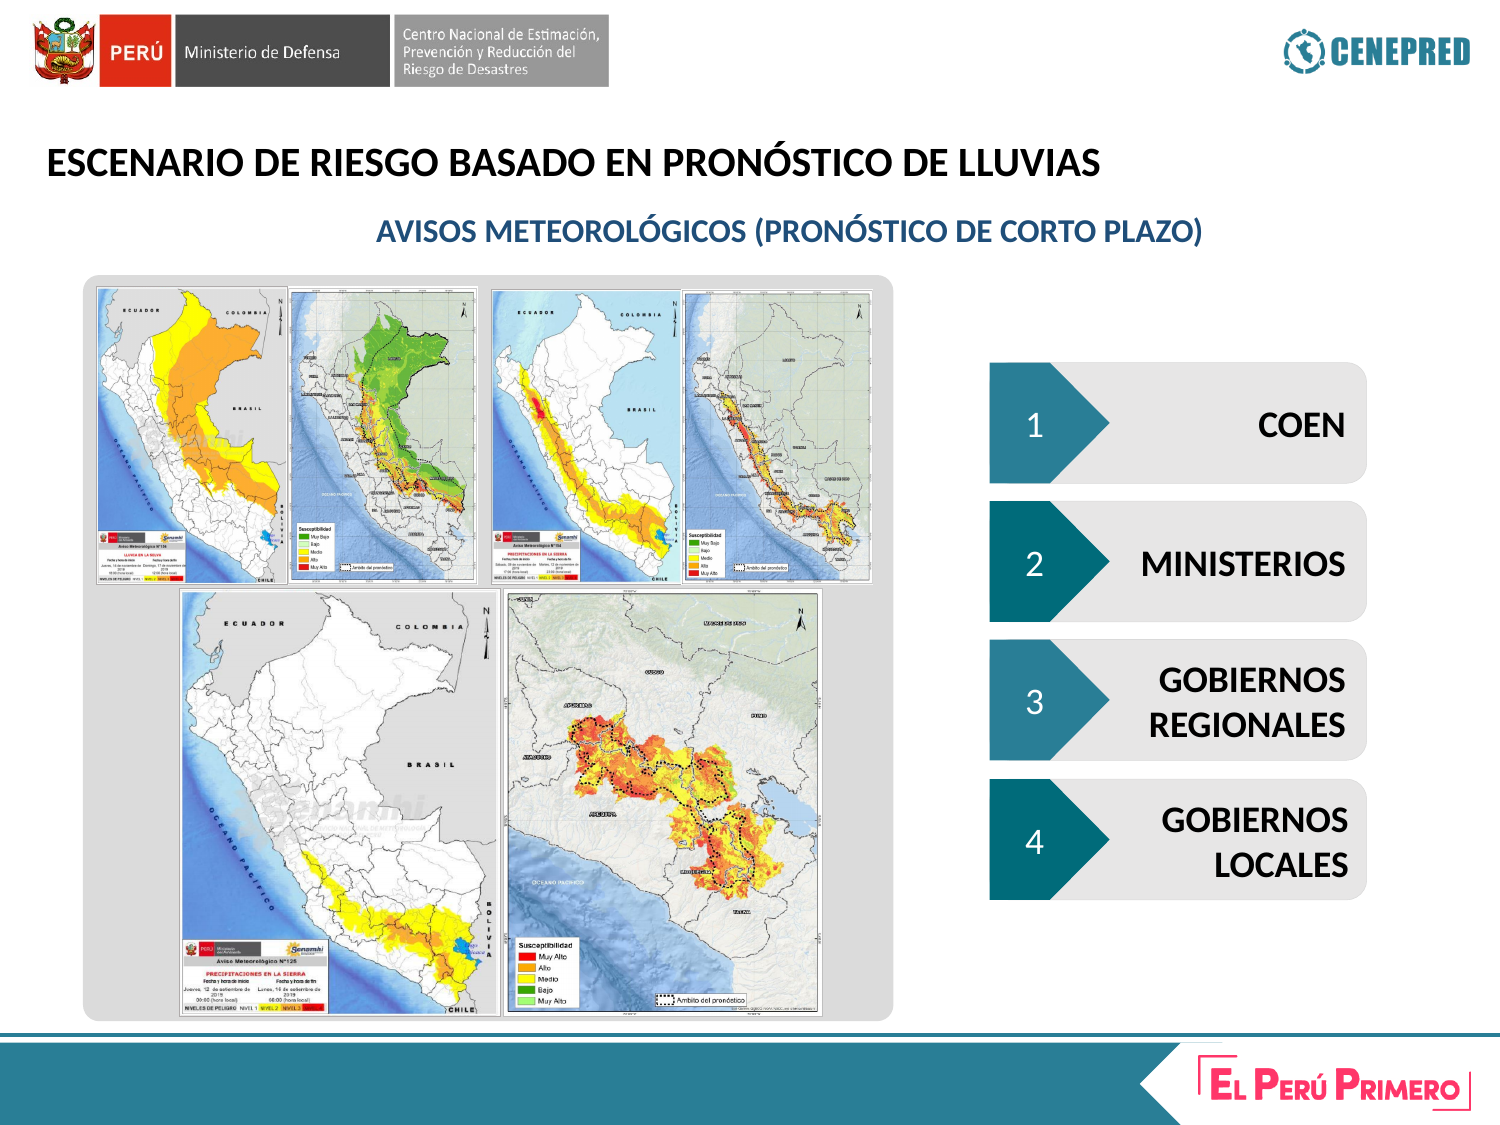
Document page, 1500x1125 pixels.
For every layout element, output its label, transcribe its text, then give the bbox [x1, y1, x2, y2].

text_box ESCENARIO DE RIESGO BASADO EN PRONÓSTICO DE LLUVIAS [31, 137, 1462, 194]
text_box [81, 273, 895, 1023]
text_box 2 [989, 501, 1110, 622]
text_box GOBIERNOS LOCALES [1003, 778, 1368, 901]
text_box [491, 289, 873, 585]
text_box 3 [989, 639, 1110, 761]
text_box AVISOS METEOROLÓGICOS (PRONÓSTICO DE CORTO PLAZO) [343, 198, 1237, 261]
picture [1283, 28, 1470, 74]
text_box 4 [989, 779, 1110, 900]
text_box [179, 588, 823, 1017]
picture [29, 14, 609, 87]
text_box COEN [1006, 361, 1368, 485]
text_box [96, 286, 478, 585]
picture [1198, 1055, 1471, 1111]
text_box MINISTERIOS [1003, 499, 1368, 623]
text_box 1 [989, 362, 1110, 484]
text_box GOBIERNOS REGIONALES [1005, 638, 1368, 762]
